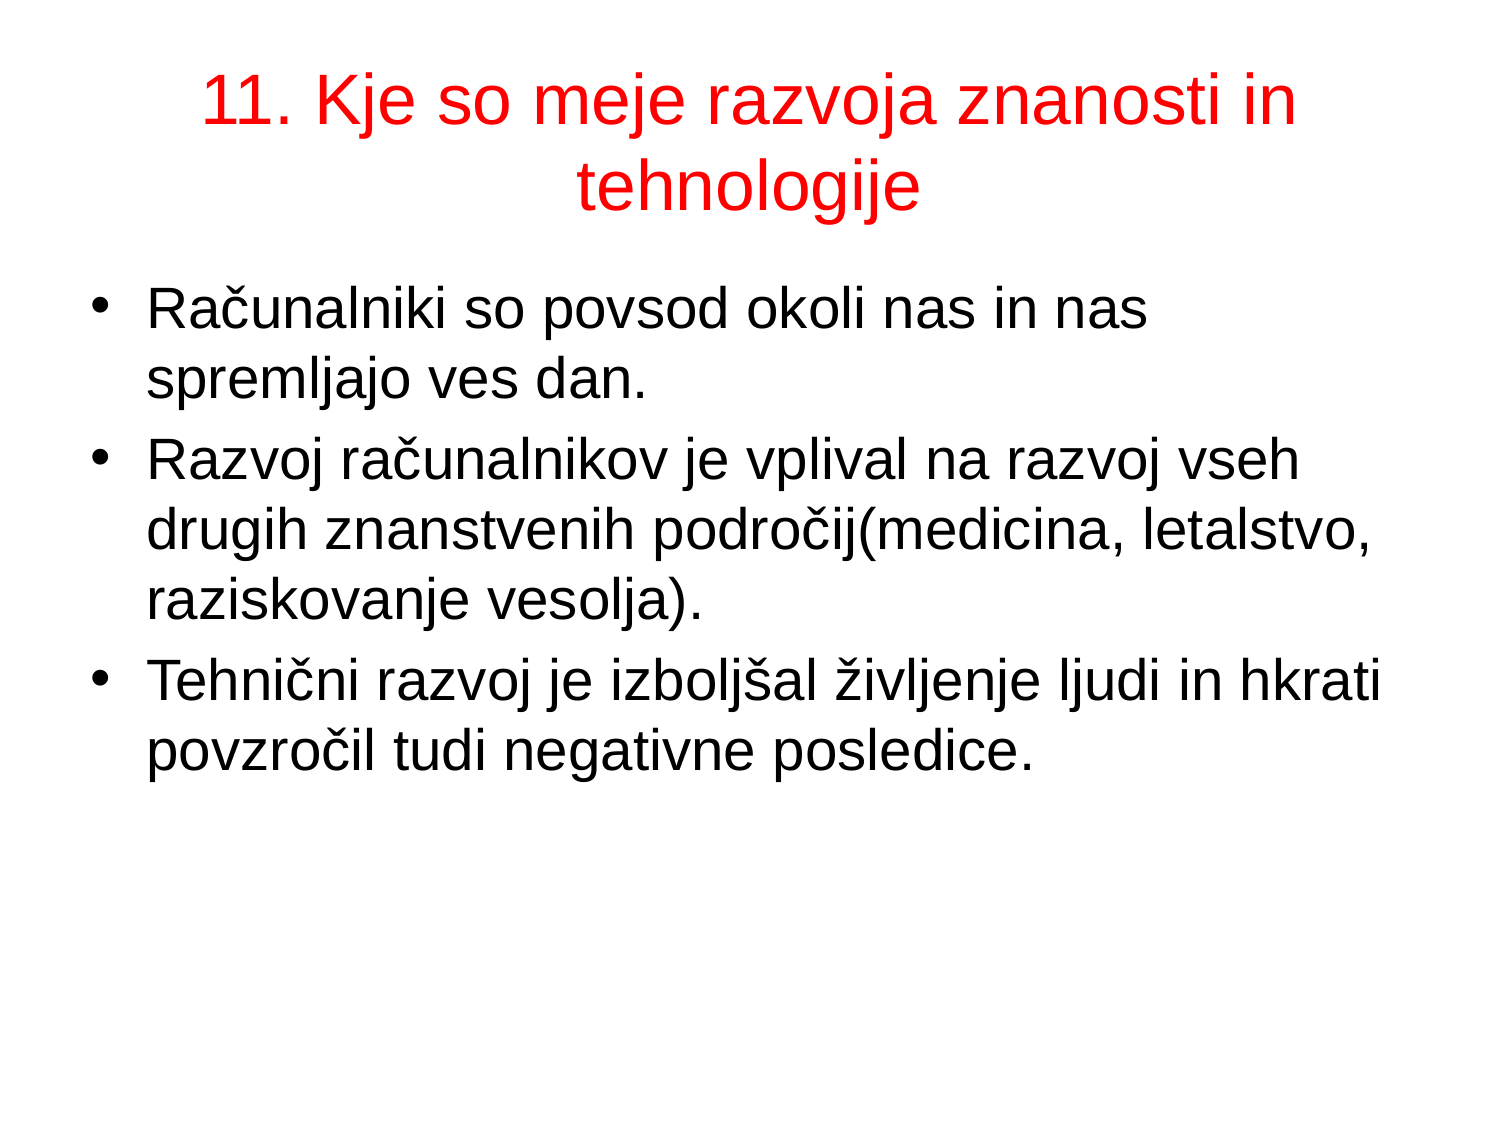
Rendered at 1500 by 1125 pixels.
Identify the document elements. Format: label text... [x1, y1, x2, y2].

list Računalniki so povsod okoli nas in nas spremljajo ves dan. Razvoj računalnikov je vplival na razvoj vseh drugih znanstvenih področij(medicina, letalstvo, raziskovanje vesolja). Tehnični razvoj je izboljšal življenje ljudi in hkrati povzročil tudi negativne posledice. [75, 262, 1425, 1005]
title 11. Kje so meje razvoja znanosti in tehnologije [75, 45, 1425, 233]
